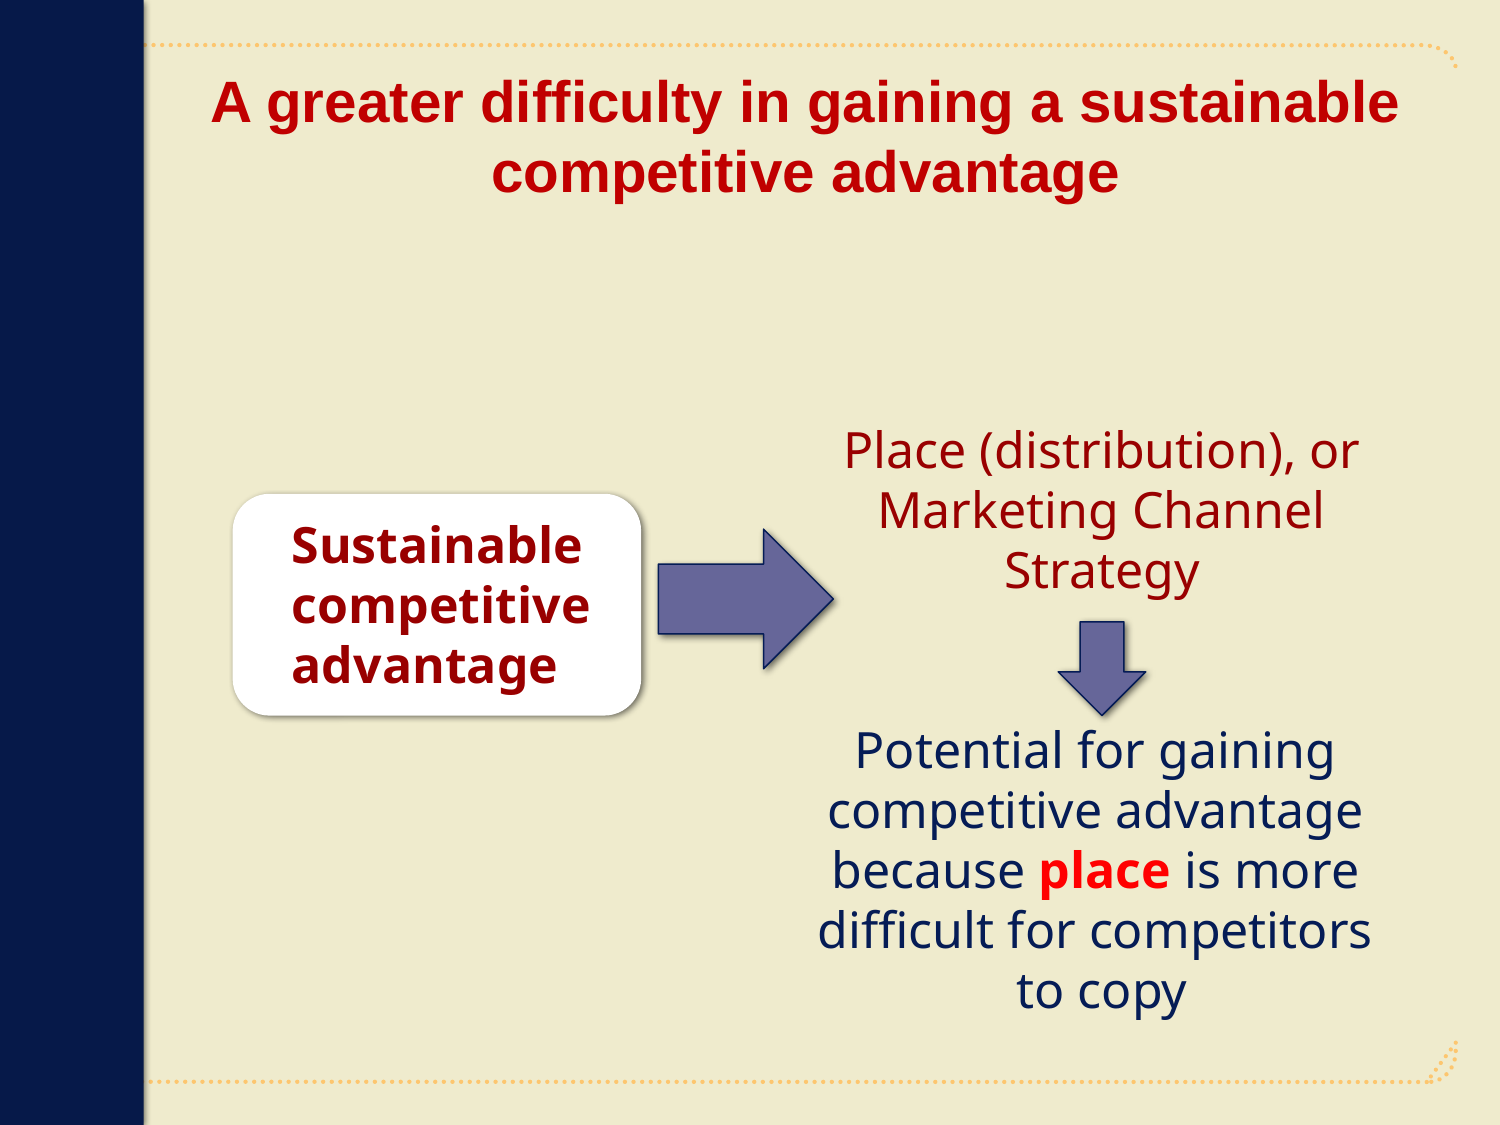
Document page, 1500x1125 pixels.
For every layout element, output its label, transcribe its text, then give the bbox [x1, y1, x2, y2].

text_box Sustainable competitive advantage [276, 506, 686, 701]
text_box [231, 492, 635, 717]
text_box Place (distribution), or Marketing Channel Strategy Potential for gaining competitive advantage because place is more difficult for competitors to copy [793, 411, 1411, 1086]
text_box [1057, 621, 1147, 717]
text_box [686, 528, 834, 670]
list A greater difficulty in gaining a sustainable competitive advantage [155, 56, 1456, 238]
slide_number 7 [1250, 3, 1425, 57]
